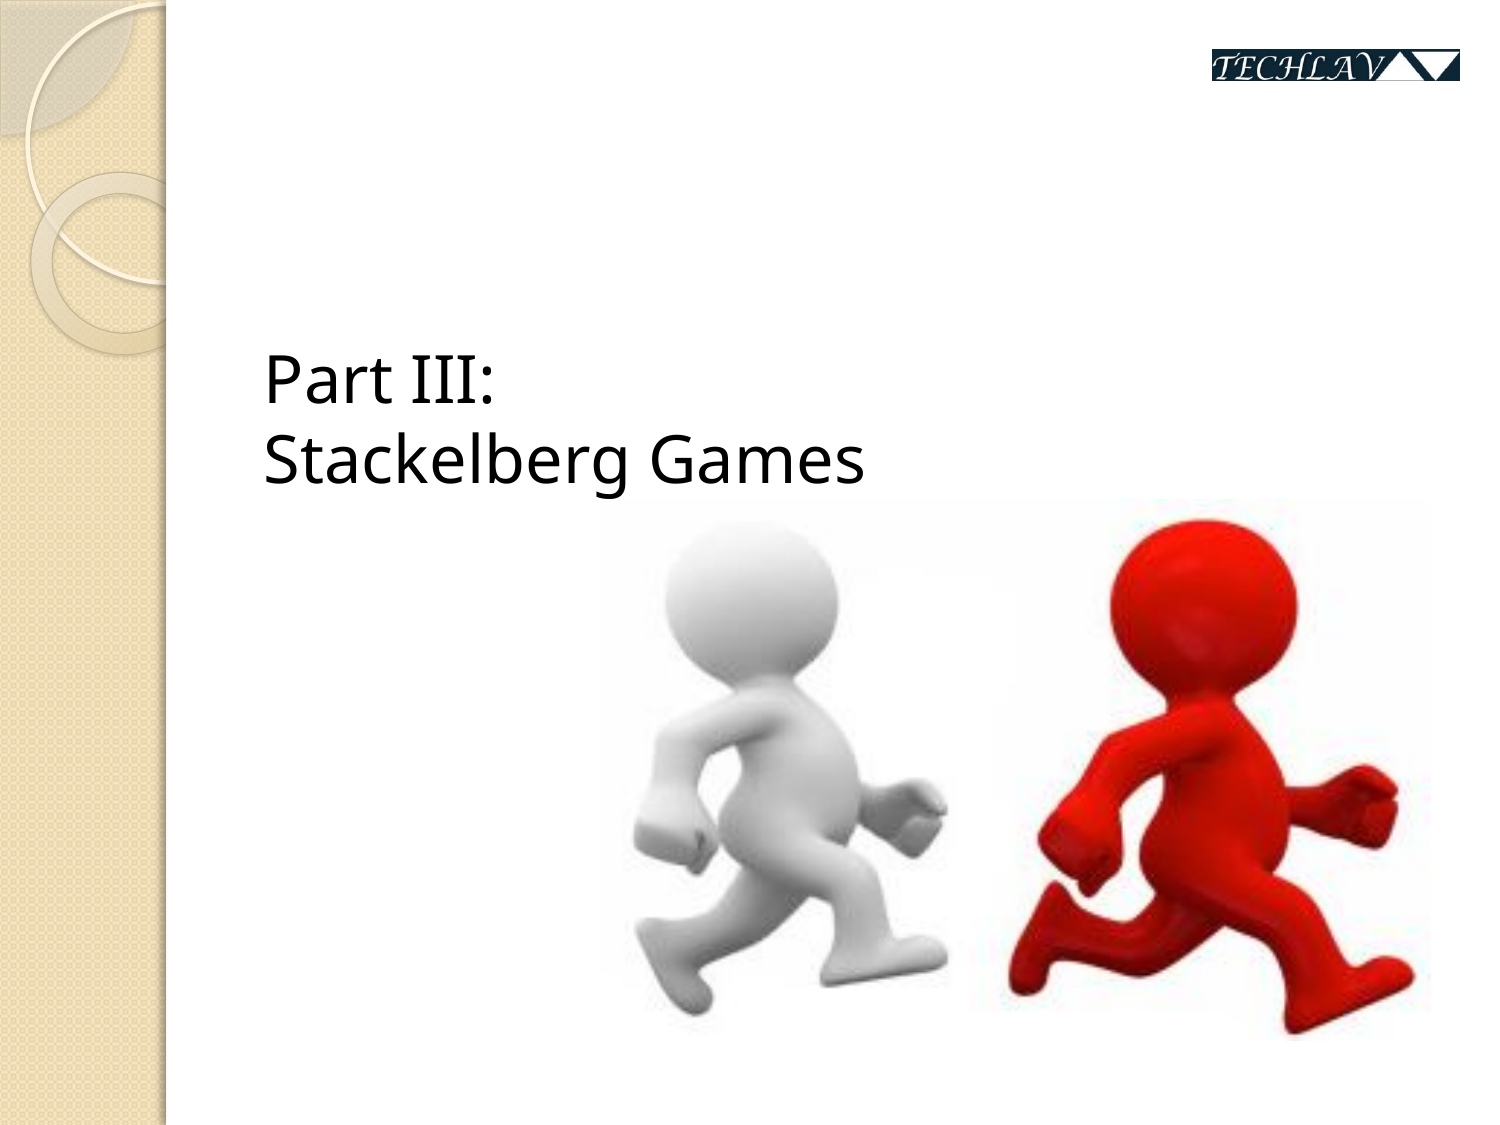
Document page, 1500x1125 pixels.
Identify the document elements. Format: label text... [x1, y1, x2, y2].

picture [1212, 49, 1460, 81]
picture [599, 499, 1432, 1041]
list Part III: Stackelberg Games [235, 237, 1466, 1025]
